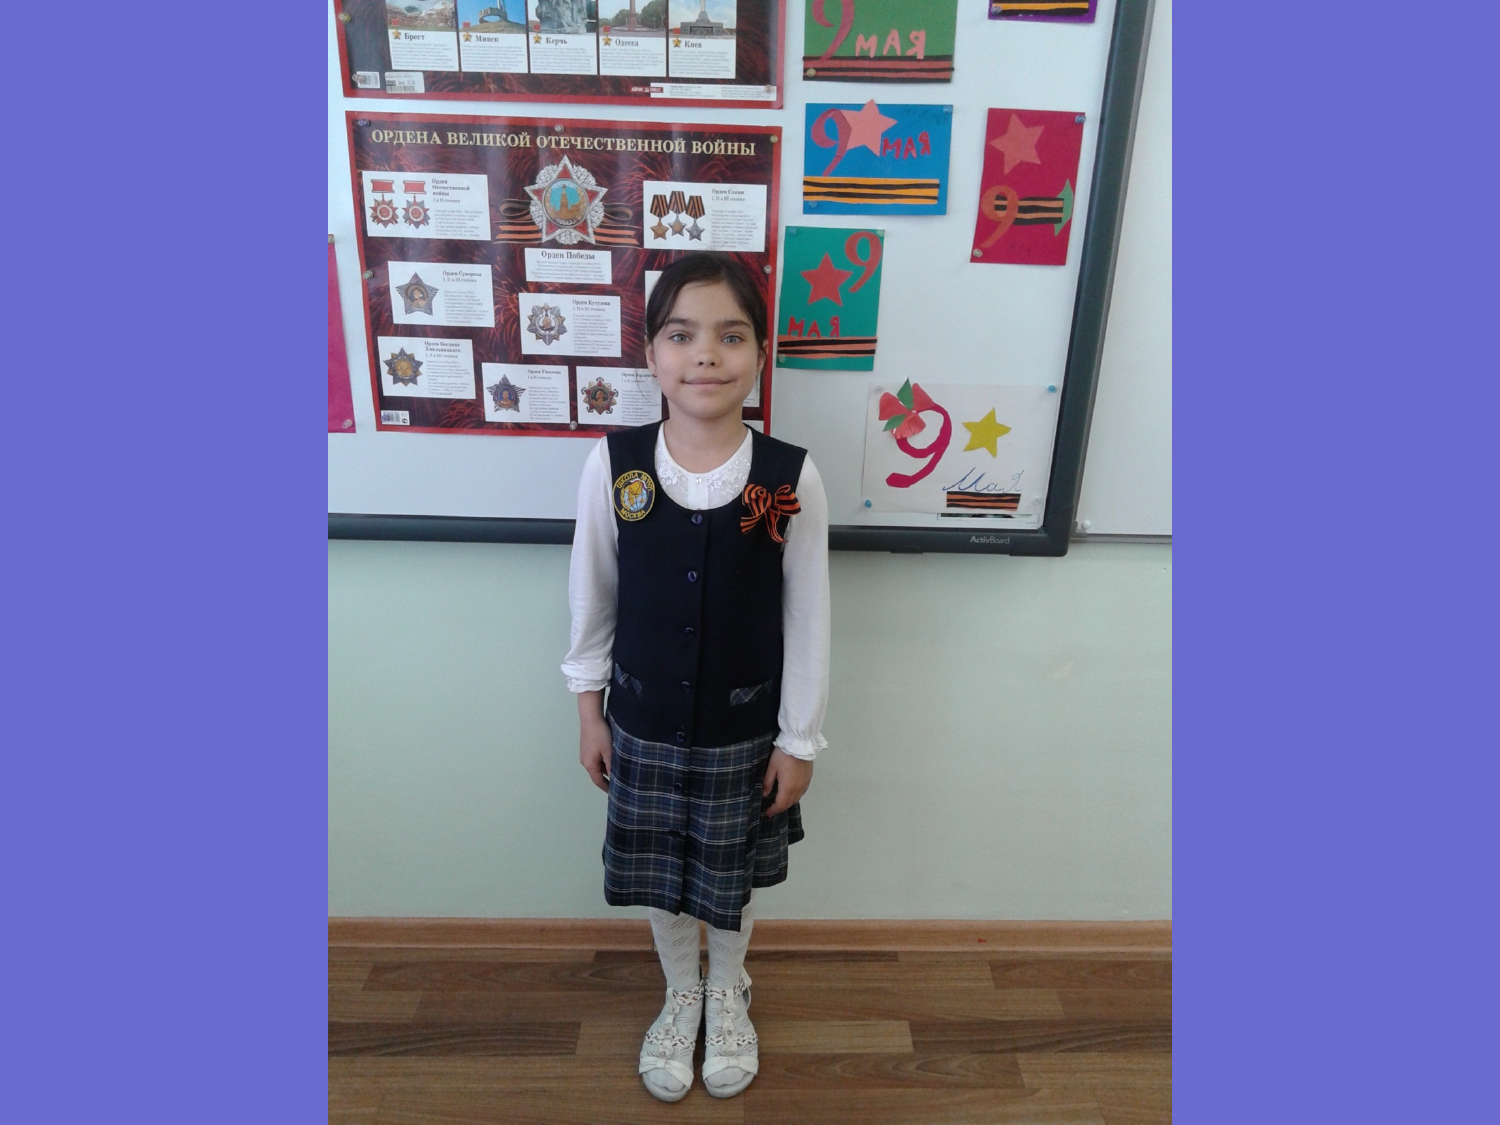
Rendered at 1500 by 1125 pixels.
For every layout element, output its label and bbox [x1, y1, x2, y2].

picture [327, 0, 1173, 1125]
